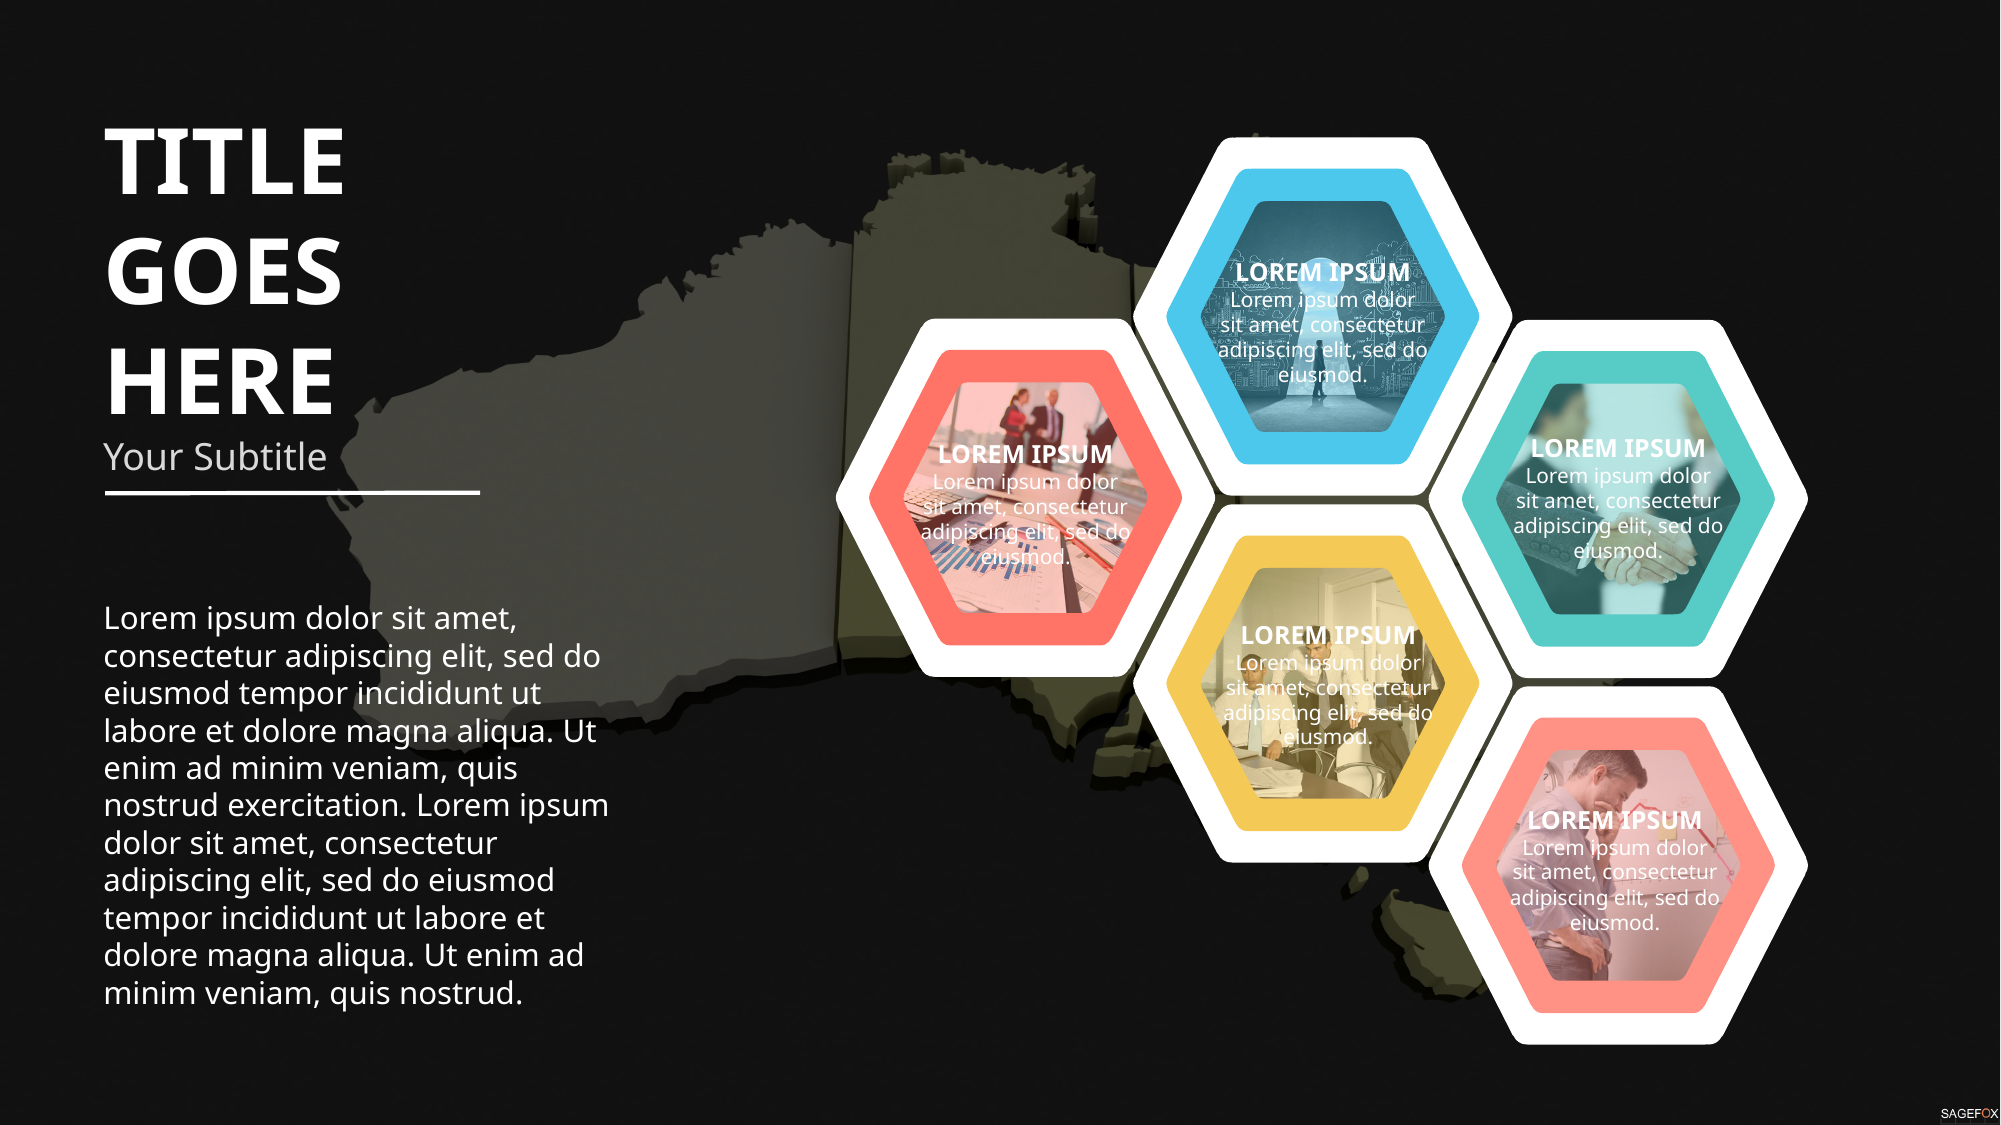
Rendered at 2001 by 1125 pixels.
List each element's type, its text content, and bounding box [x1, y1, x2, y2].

picture [0, 0, 2001, 1125]
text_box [1428, 686, 1808, 1045]
text_box Lorem ipsum dolor sit amet, consectetur adipiscing elit, sed do eiusmod tempor incididunt ut labore et dolore magna aliqua. Ut enim ad minim veniam, quis nostrud exercitation. Lorem ipsum dolor sit amet, consectetur adipiscing elit, sed do eiusmod tempor incididunt ut labore et dolore magna aliqua. Ut enim ad minim veniam, quis nostrud. [88, 591, 647, 1018]
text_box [1133, 137, 1513, 496]
text_box TITLE GOES HERE Your Subtitle [88, 95, 574, 591]
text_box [1428, 319, 1808, 679]
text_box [1133, 504, 1513, 863]
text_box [835, 318, 1216, 677]
